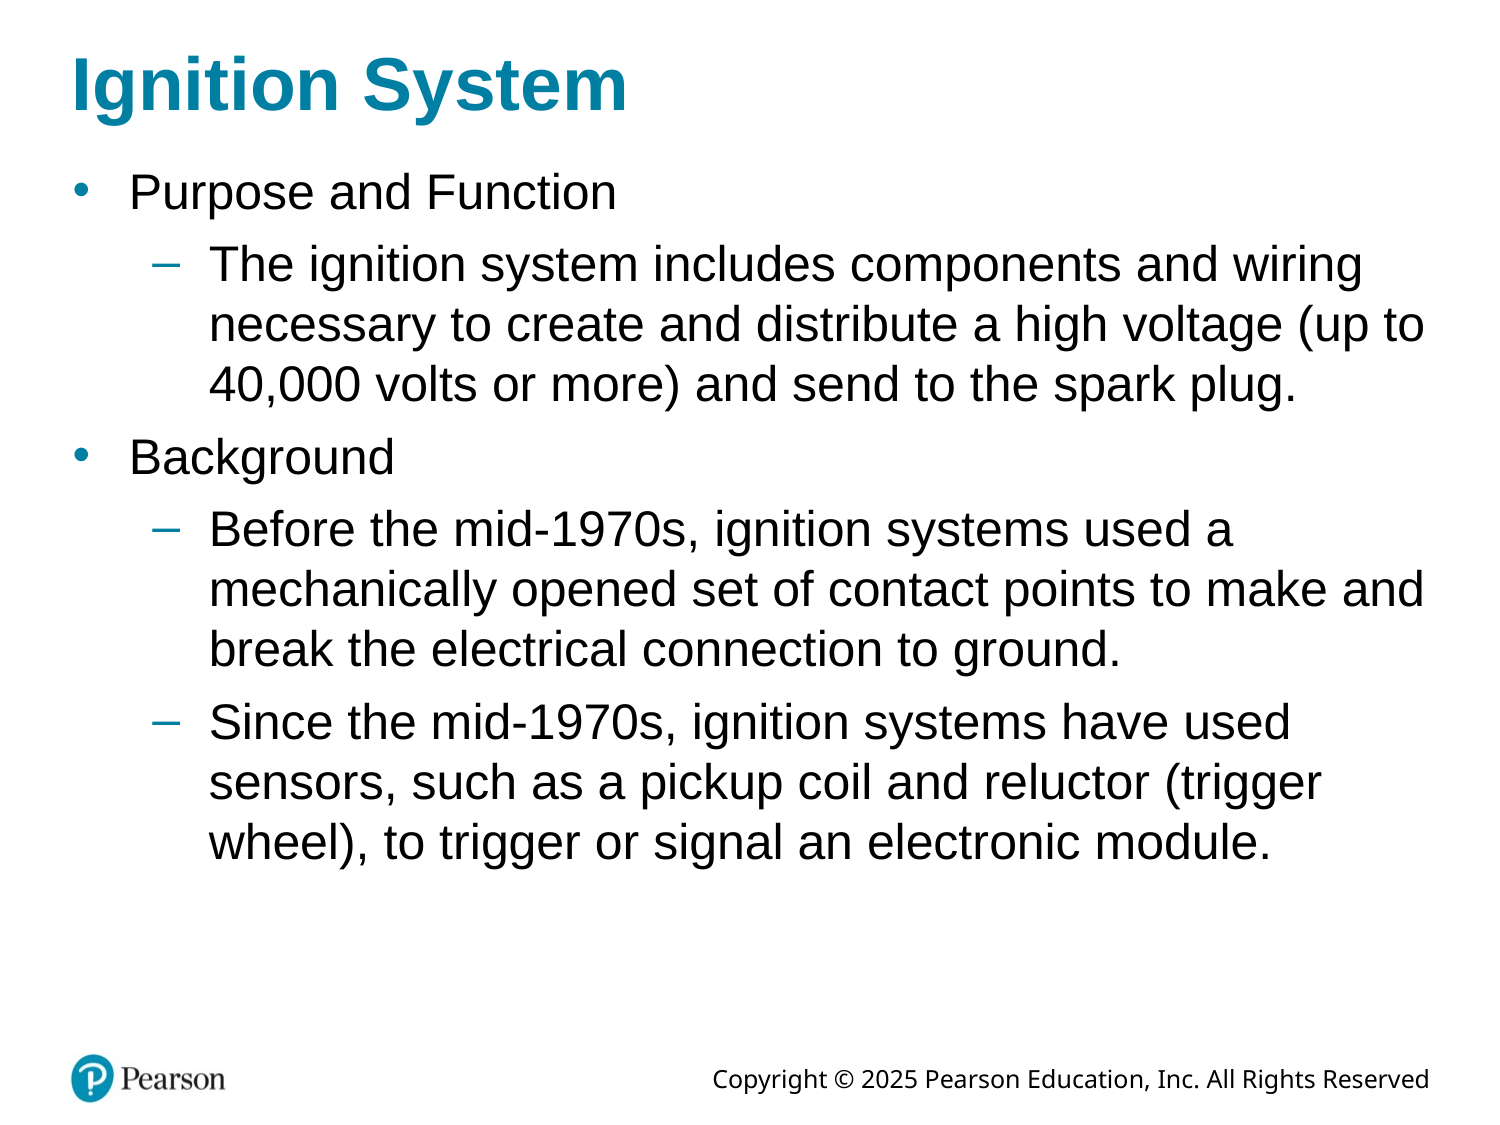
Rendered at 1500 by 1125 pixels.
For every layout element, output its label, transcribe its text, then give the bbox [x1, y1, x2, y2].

list Purpose and Function The ignition system includes components and wiring necessary to create and distribute a high voltage (up to 40,000 volts or more) and send to the spark plug. Background Before the mid-1970s, ignition systems used a mechanically opened set of contact points to make and break the electrical connection to ground. Since the mid-1970s, ignition systems have used sensors, such as a pickup coil and reluctor (trigger wheel), to trigger or signal an electronic module. [72, 156, 1436, 873]
picture [70, 1053, 227, 1104]
title Ignition System [71, 0, 1436, 178]
